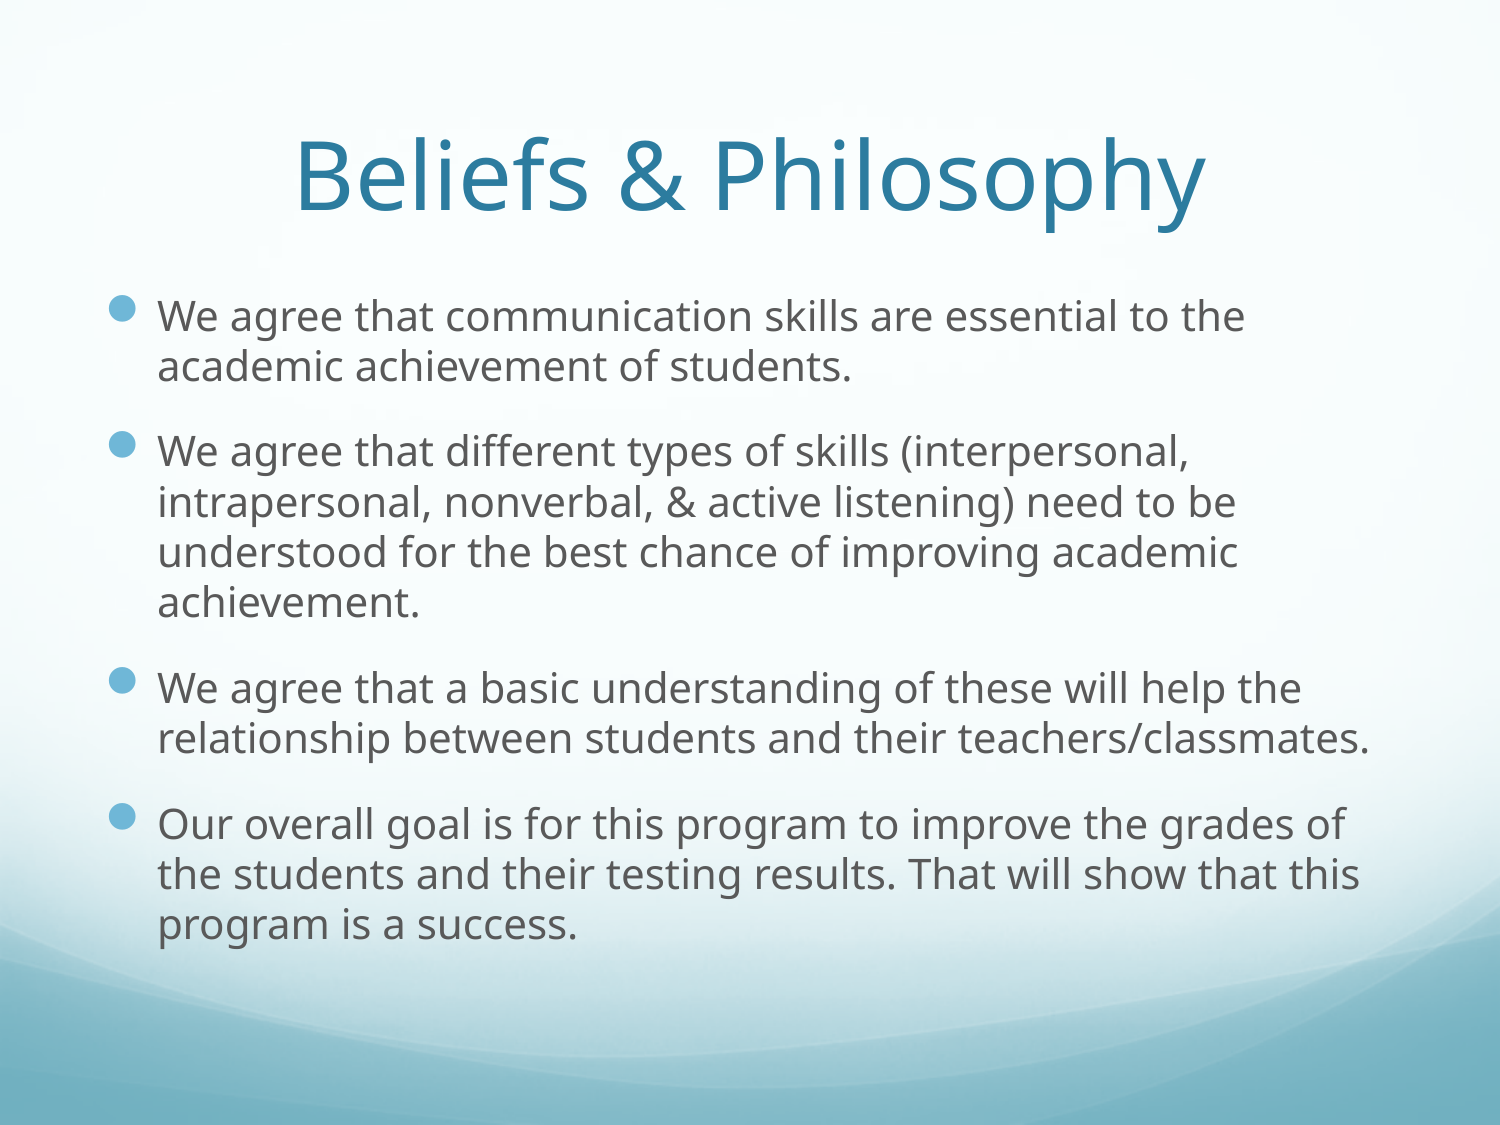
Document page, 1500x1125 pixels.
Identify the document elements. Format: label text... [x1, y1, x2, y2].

list We agree that communication skills are essential to the academic achievement of students. We agree that different types of skills (interpersonal, intrapersonal, nonverbal, & active listening) need to be understood for the best chance of improving academic achievement. We agree that a basic understanding of these will help the relationship between students and their teachers/classmates. Our overall goal is for this program to improve the grades of the students and their testing results. That will show that this program is a success. [90, 262, 1410, 975]
title Beliefs & Philosophy [90, 17, 1410, 237]
